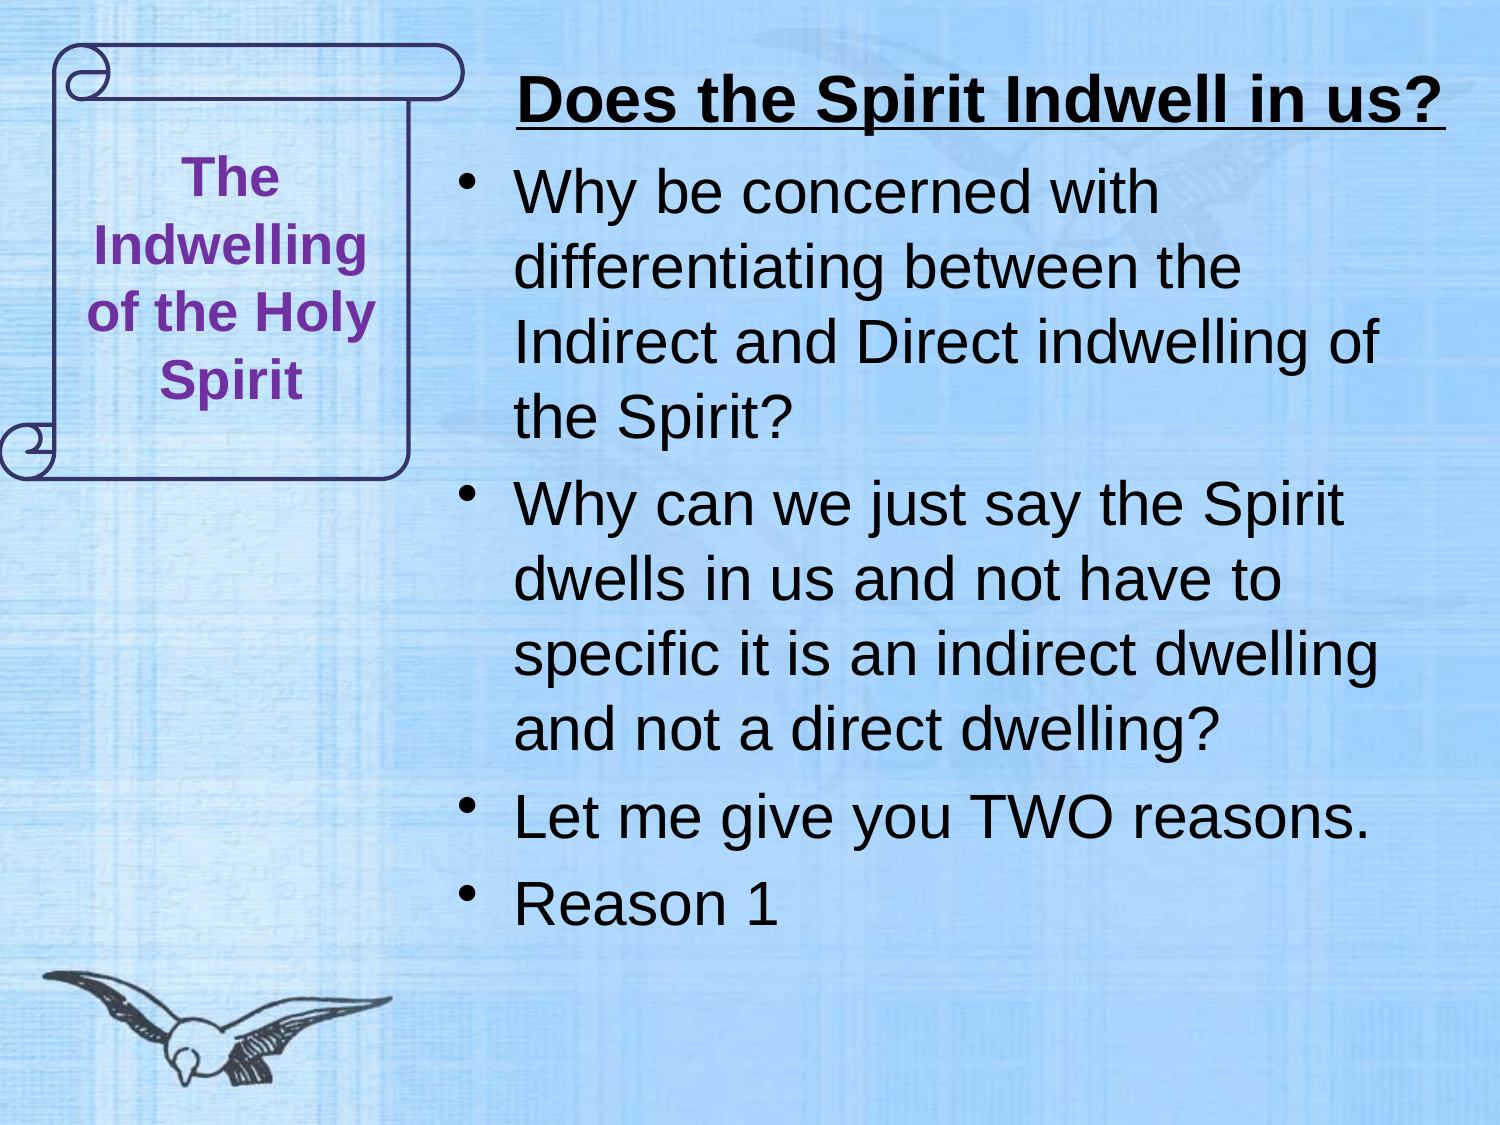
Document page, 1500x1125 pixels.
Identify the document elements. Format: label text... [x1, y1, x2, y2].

text_box The Indwelling of the Holy Spirit [0, 42, 465, 482]
list Why be concerned with differentiating between the Indirect and Direct indwelling of the Spirit? Why can we just say the Spirit dwells in us and not have to specific it is an indirect dwelling and not a direct dwelling? Let me give you TWO reasons. Reason 1 [441, 143, 1480, 1054]
title Does the Spirit Indwell in us? [462, 3, 1499, 144]
picture [0, 0, 1500, 1125]
